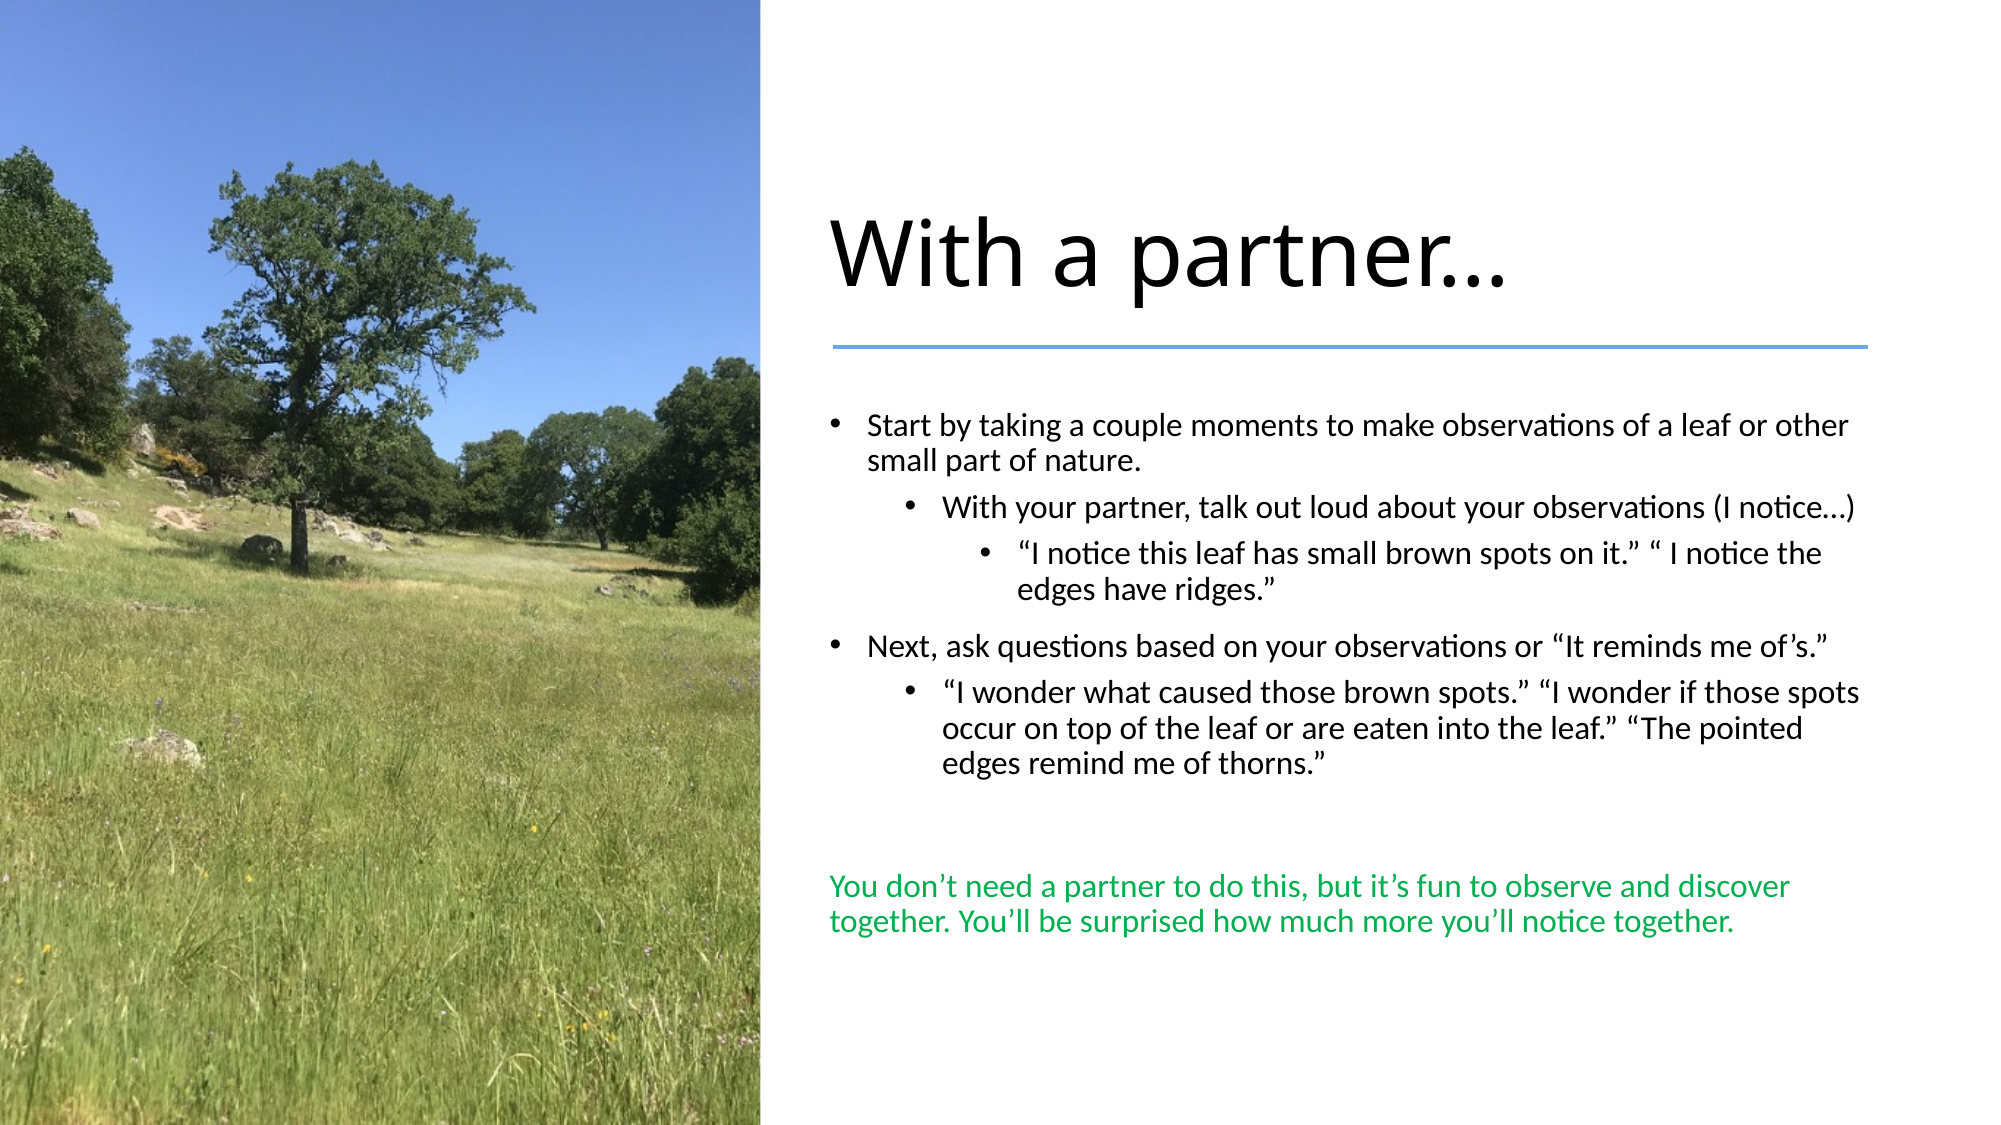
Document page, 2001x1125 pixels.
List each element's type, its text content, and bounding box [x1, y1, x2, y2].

list Start by taking a couple moments to make observations of a leaf or other small part of nature. With your partner, talk out loud about your observations (I notice…) “I notice this leaf has small brown spots on it.” “ I notice the edges have ridges.” Next, ask questions based on your observations or “It reminds me of’s.” “I wonder what caused those brown spots.” “I wonder if those spots occur on top of the leaf or are eaten into the leaf.” “The pointed edges remind me of thorns.” You don’t need a partner to do this, but it’s fun to observe and discover together. You’ll be surprised how much more you’ll notice together. [814, 399, 1895, 1021]
title With a partner… [814, 103, 1895, 315]
picture [0, 0, 761, 1125]
